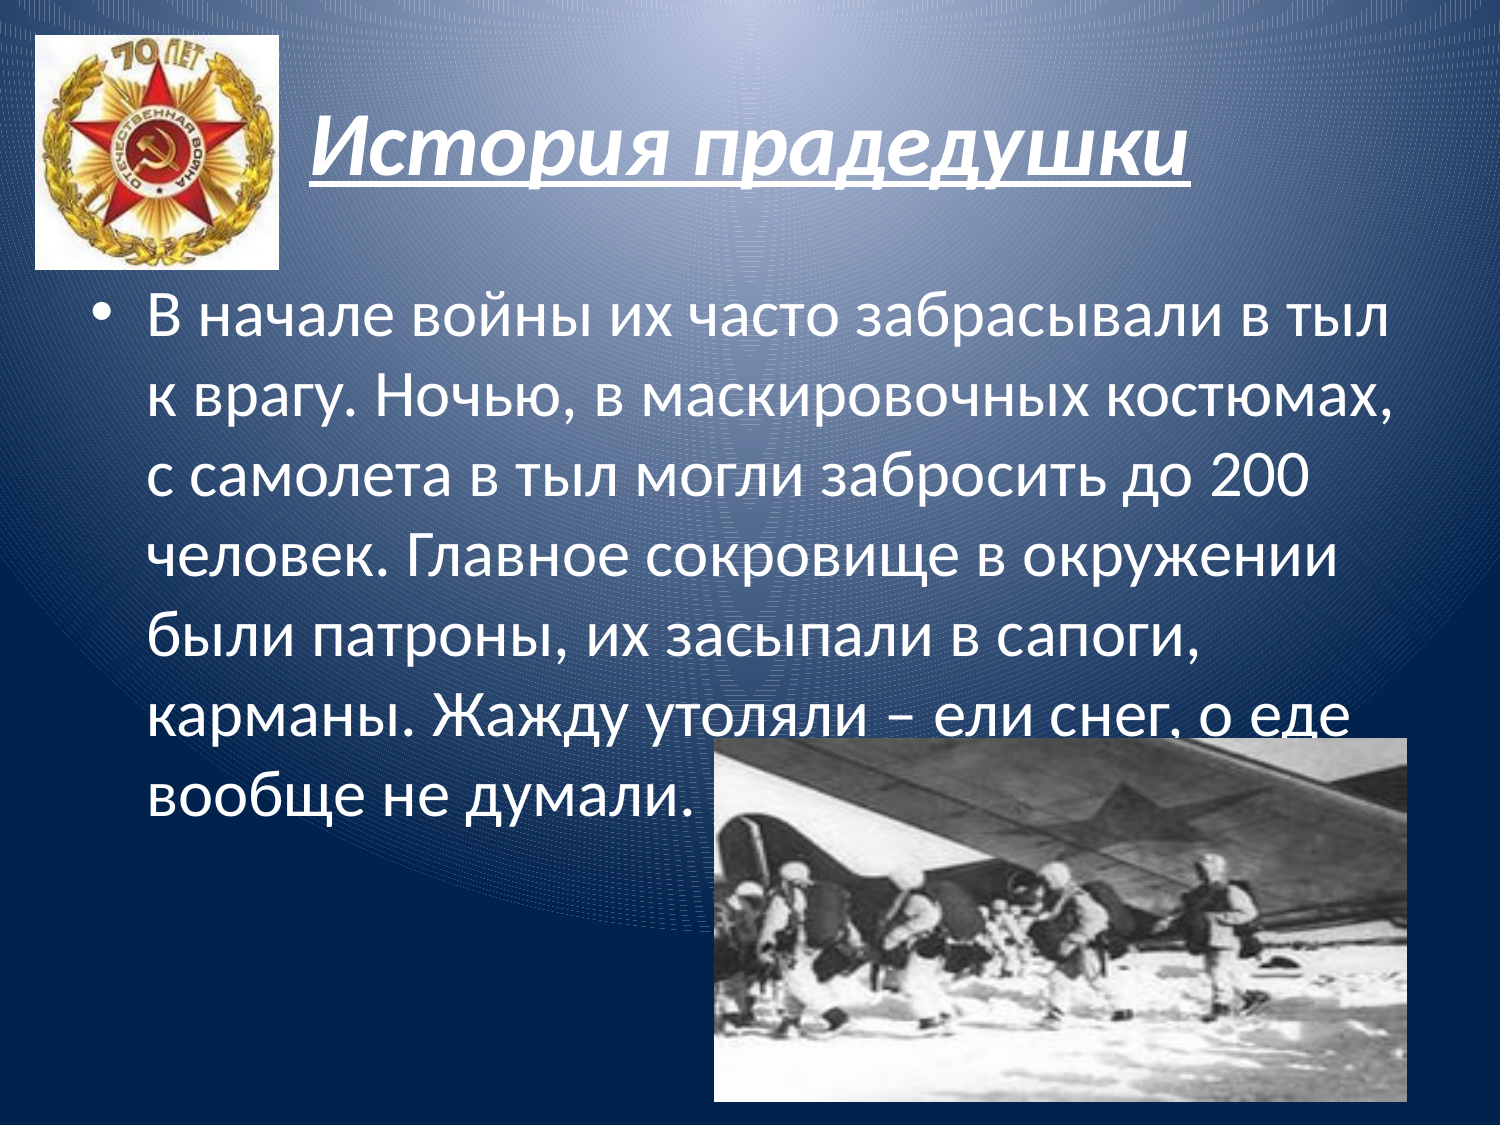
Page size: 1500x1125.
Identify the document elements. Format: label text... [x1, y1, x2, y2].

title История прадедушки [285, 45, 1425, 233]
picture [34, 34, 280, 270]
picture [714, 737, 1407, 1102]
list В начале войны их часто забрасывали в тыл к врагу. Ночью, в маскировочных костюмах, с самолета в тыл могли забросить до 200 человек. Главное сокровище в окружении были патроны, их засыпали в сапоги, карманы. Жажду утоляли – ели снег, о еде вообще не думали. [75, 262, 1425, 1005]
